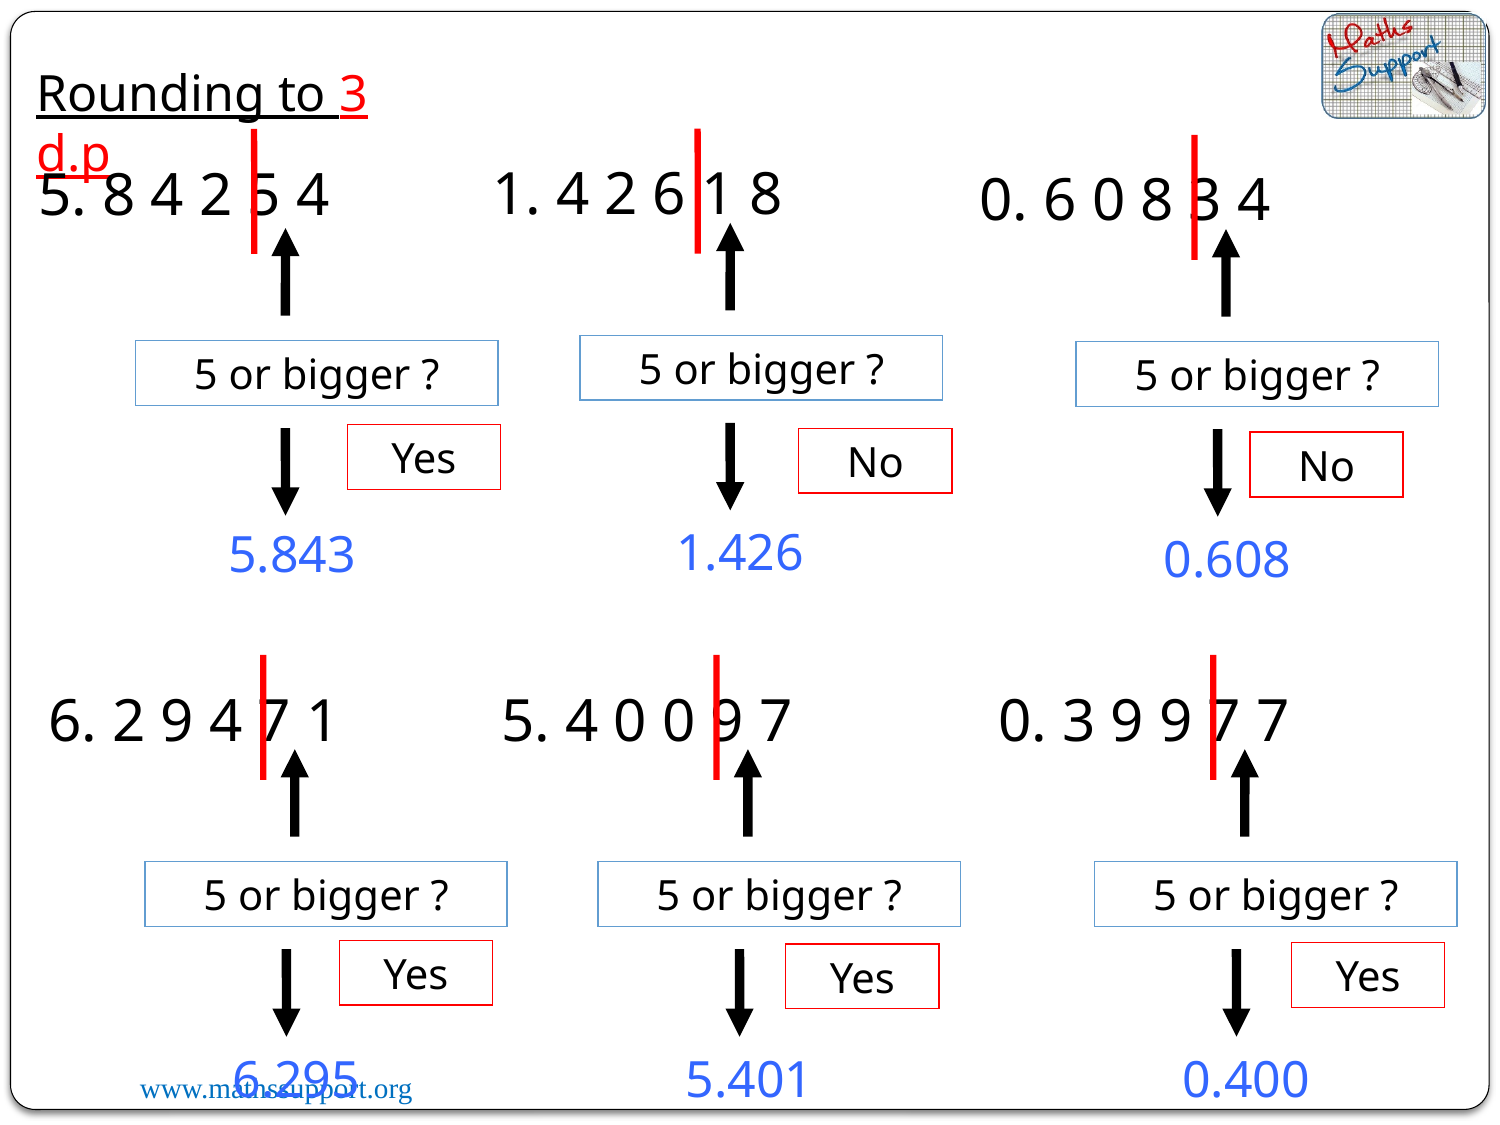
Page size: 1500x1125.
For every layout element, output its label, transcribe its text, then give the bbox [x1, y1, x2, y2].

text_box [1075, 228, 1439, 409]
text_box Yes [339, 940, 493, 1006]
text_box Rounding to 3 d.p [21, 53, 460, 189]
text_box 0. 6 0 8 3 4 [964, 155, 1194, 240]
text_box Yes [1291, 942, 1445, 1008]
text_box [217, 948, 384, 1116]
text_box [579, 222, 943, 403]
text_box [670, 948, 837, 1116]
text_box 5. 8 4 2 5 4 [255, 149, 399, 226]
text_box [597, 748, 961, 929]
text_box 1. 4 2 6 1 8 [477, 148, 697, 234]
text_box Yes [785, 943, 939, 1009]
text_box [1148, 428, 1315, 596]
text_box 0. 3 9 9 7 7 [983, 675, 1213, 760]
text_box 6. 2 9 4 7 1 [33, 675, 263, 760]
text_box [1167, 948, 1334, 1116]
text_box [135, 227, 499, 408]
text_box No [833, 428, 952, 494]
text_box 6. 2 9 4 7 1 [264, 675, 409, 747]
text_box 5. 4 0 0 9 7 [717, 675, 862, 747]
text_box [661, 422, 828, 589]
text_box [389, 1074, 414, 1109]
text_box [130, 1074, 211, 1109]
text_box 0. 3 9 9 7 7 [1214, 675, 1359, 747]
text_box No [1319, 432, 1404, 497]
text_box [1318, 14, 1483, 116]
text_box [144, 748, 508, 929]
text_box 0. 6 0 8 3 4 [1195, 155, 1340, 227]
text_box 5. 8 4 2 5 4 [23, 149, 254, 235]
picture [1321, 12, 1486, 119]
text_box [1094, 748, 1458, 929]
text_box Yes [347, 424, 501, 490]
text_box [213, 427, 411, 591]
text_box 1. 4 2 6 1 8 [698, 148, 853, 220]
text_box 5. 4 0 0 9 7 [486, 675, 716, 760]
